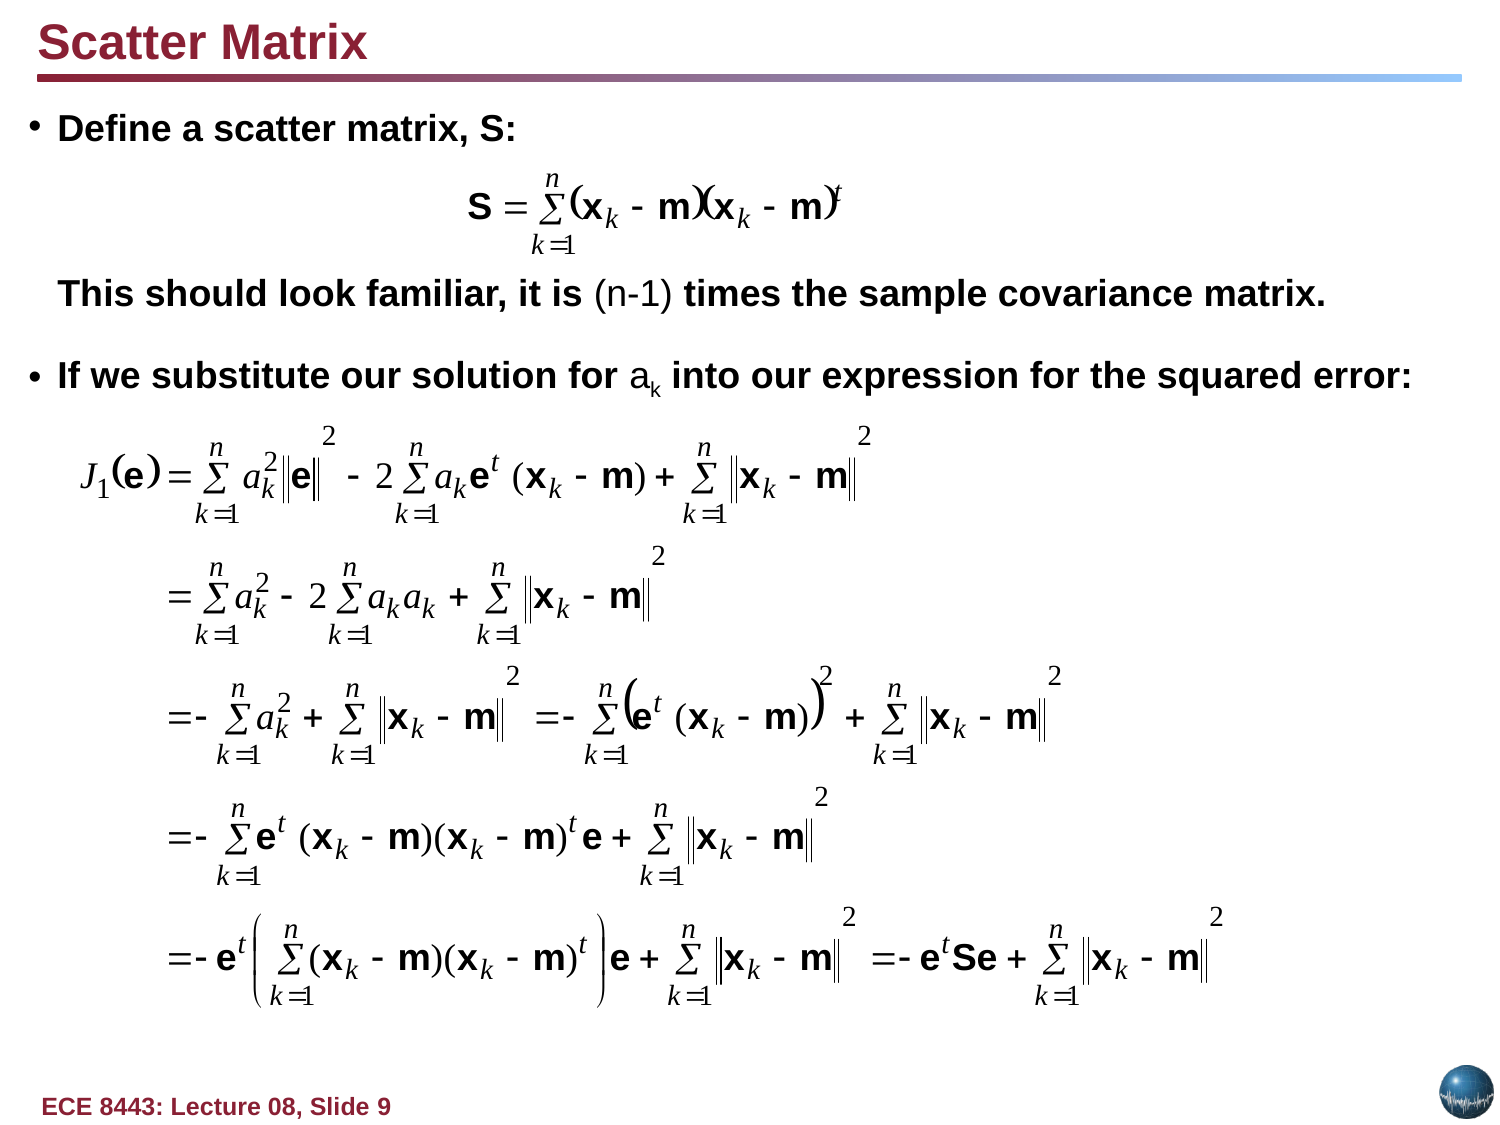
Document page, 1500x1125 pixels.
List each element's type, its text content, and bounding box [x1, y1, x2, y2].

slide_number [0, 1074, 400, 1125]
picture [1439, 1065, 1494, 1119]
text_box Scatter Matrix [37, 9, 1459, 70]
text_box Define a scatter matrix, S: This should look familiar, it is (n-1) times the sample covariance matrix. If we substitute our solution for ak into our expression for the squared error: [28, 103, 1449, 403]
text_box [464, 158, 850, 262]
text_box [74, 417, 1231, 1070]
